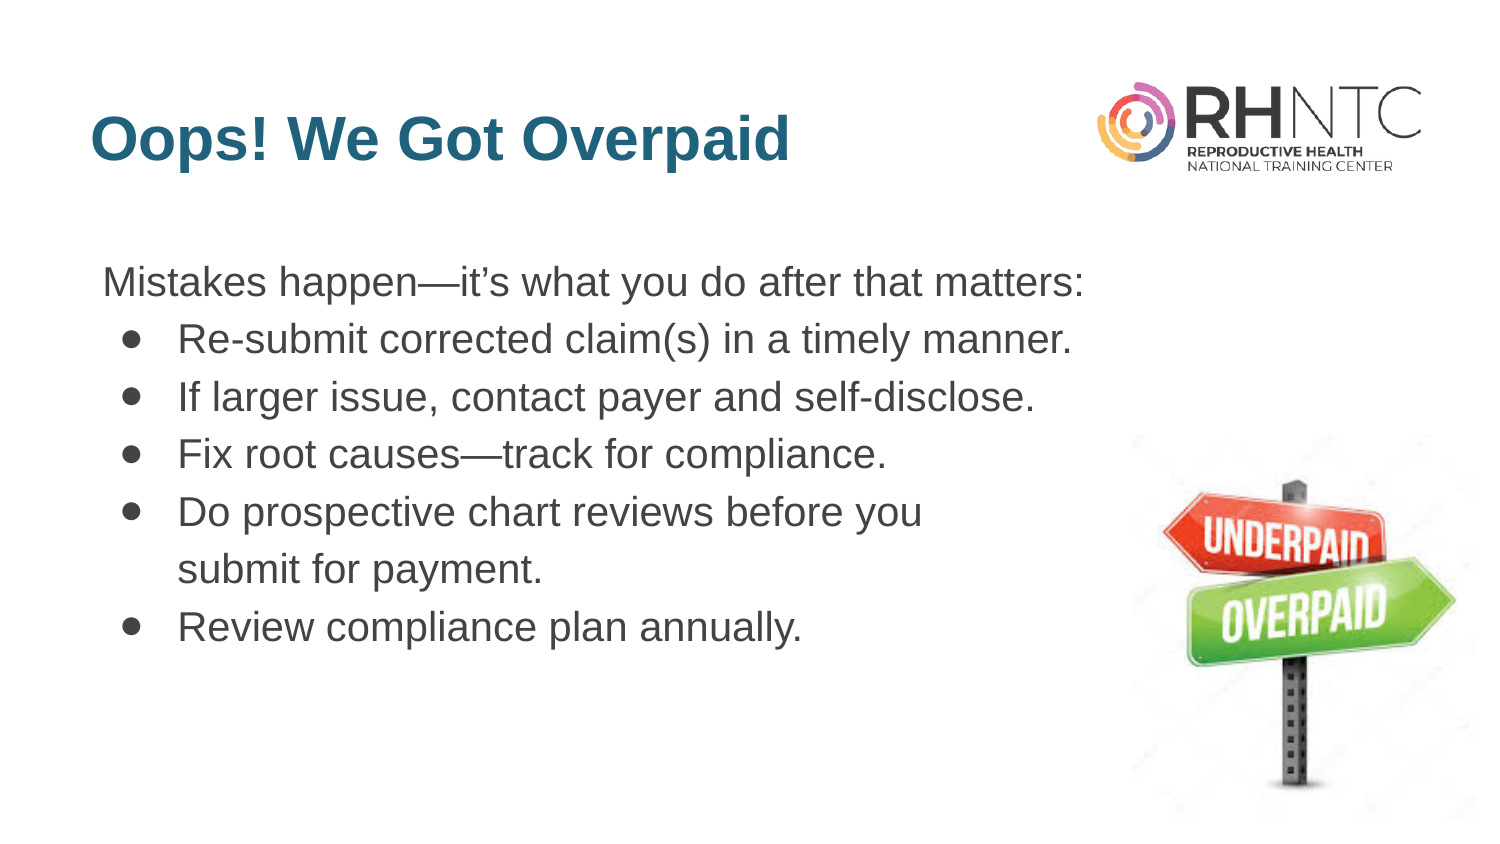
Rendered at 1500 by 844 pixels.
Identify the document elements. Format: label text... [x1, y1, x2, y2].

picture [1132, 434, 1476, 819]
picture [1097, 82, 1421, 171]
title Oops! We Got Overpaid [75, 90, 1027, 191]
list Mistakes happen—it’s what you do after that matters: Re-submit corrected claim(s) in a timely manner. If larger issue, contact payer and self-disclose. Fix root causes—track for compliance. Do prospective chart reviews before you submit for payment. Review compliance plan annually. [87, 239, 1392, 771]
